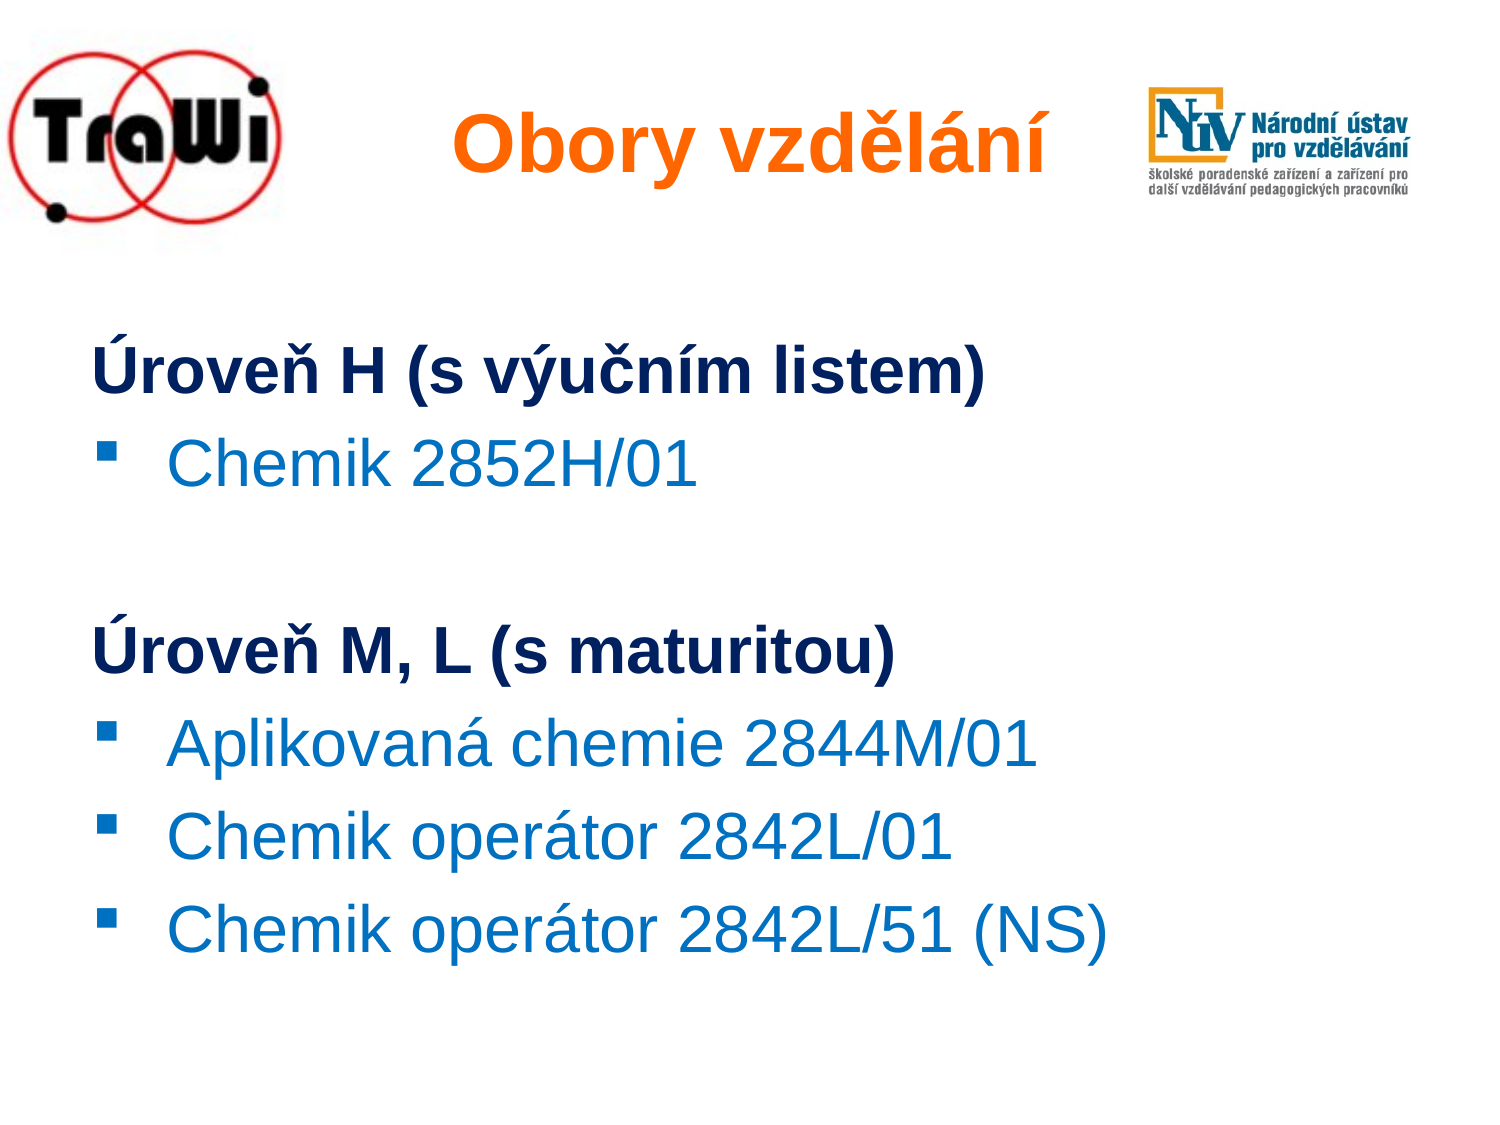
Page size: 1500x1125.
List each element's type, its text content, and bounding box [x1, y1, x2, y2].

title Obory vzdělání [299, 45, 1425, 233]
picture [1148, 87, 1412, 197]
list Úroveň H (s výučním listem) Chemik 2852H/01 Úroveň M, L (s maturitou) Aplikovaná chemie 2844M/01 Chemik operátor 2842L/01 Chemik operátor 2842L/51 (NS) [76, 318, 1427, 1035]
picture [0, 0, 296, 296]
